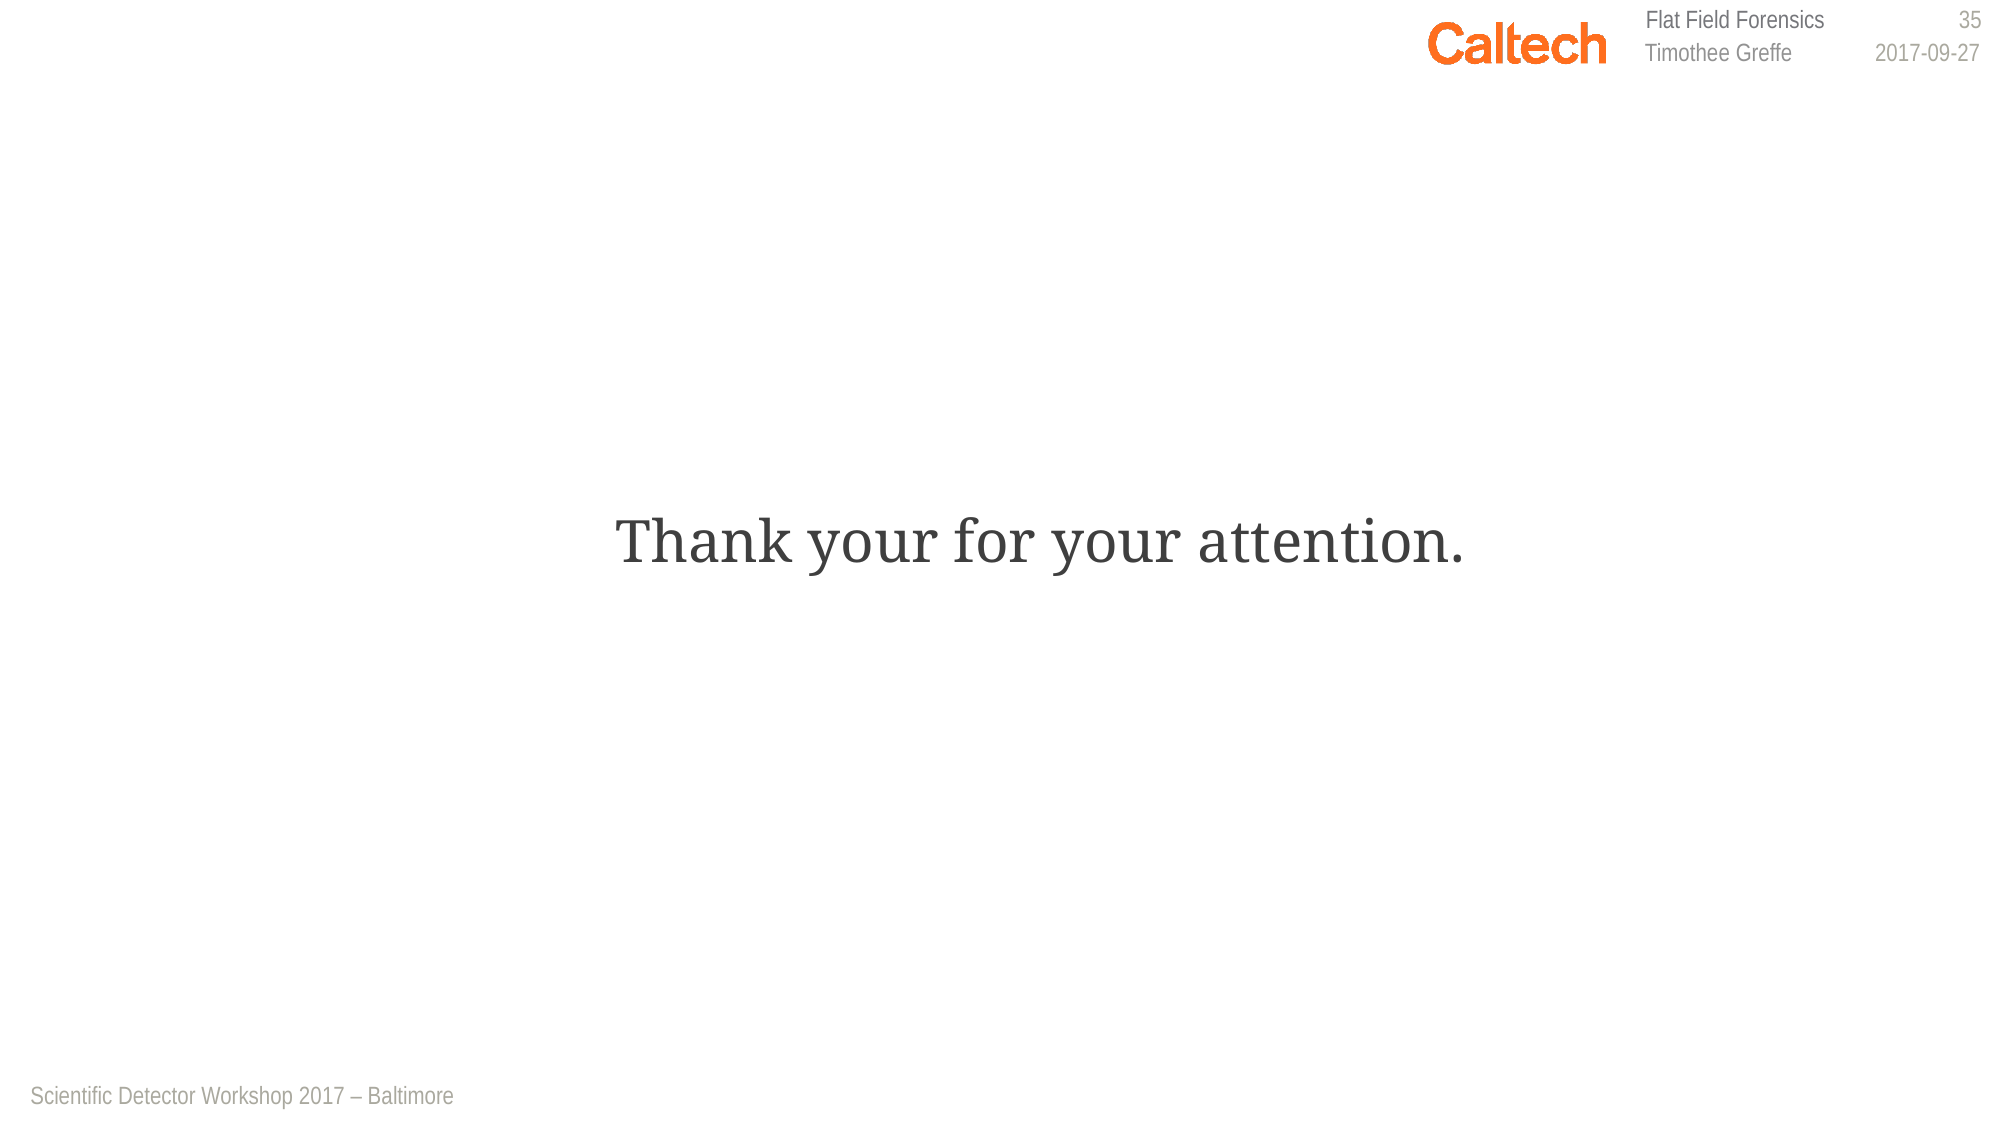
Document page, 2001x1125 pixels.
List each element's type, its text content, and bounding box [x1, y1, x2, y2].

slide_number 35 [1862, 0, 1997, 49]
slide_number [1859, 21, 1999, 82]
picture [1398, 0, 1636, 94]
text_box Thank your for your attention. [600, 496, 1480, 582]
footer Timothee Greffe [1630, 21, 1859, 82]
